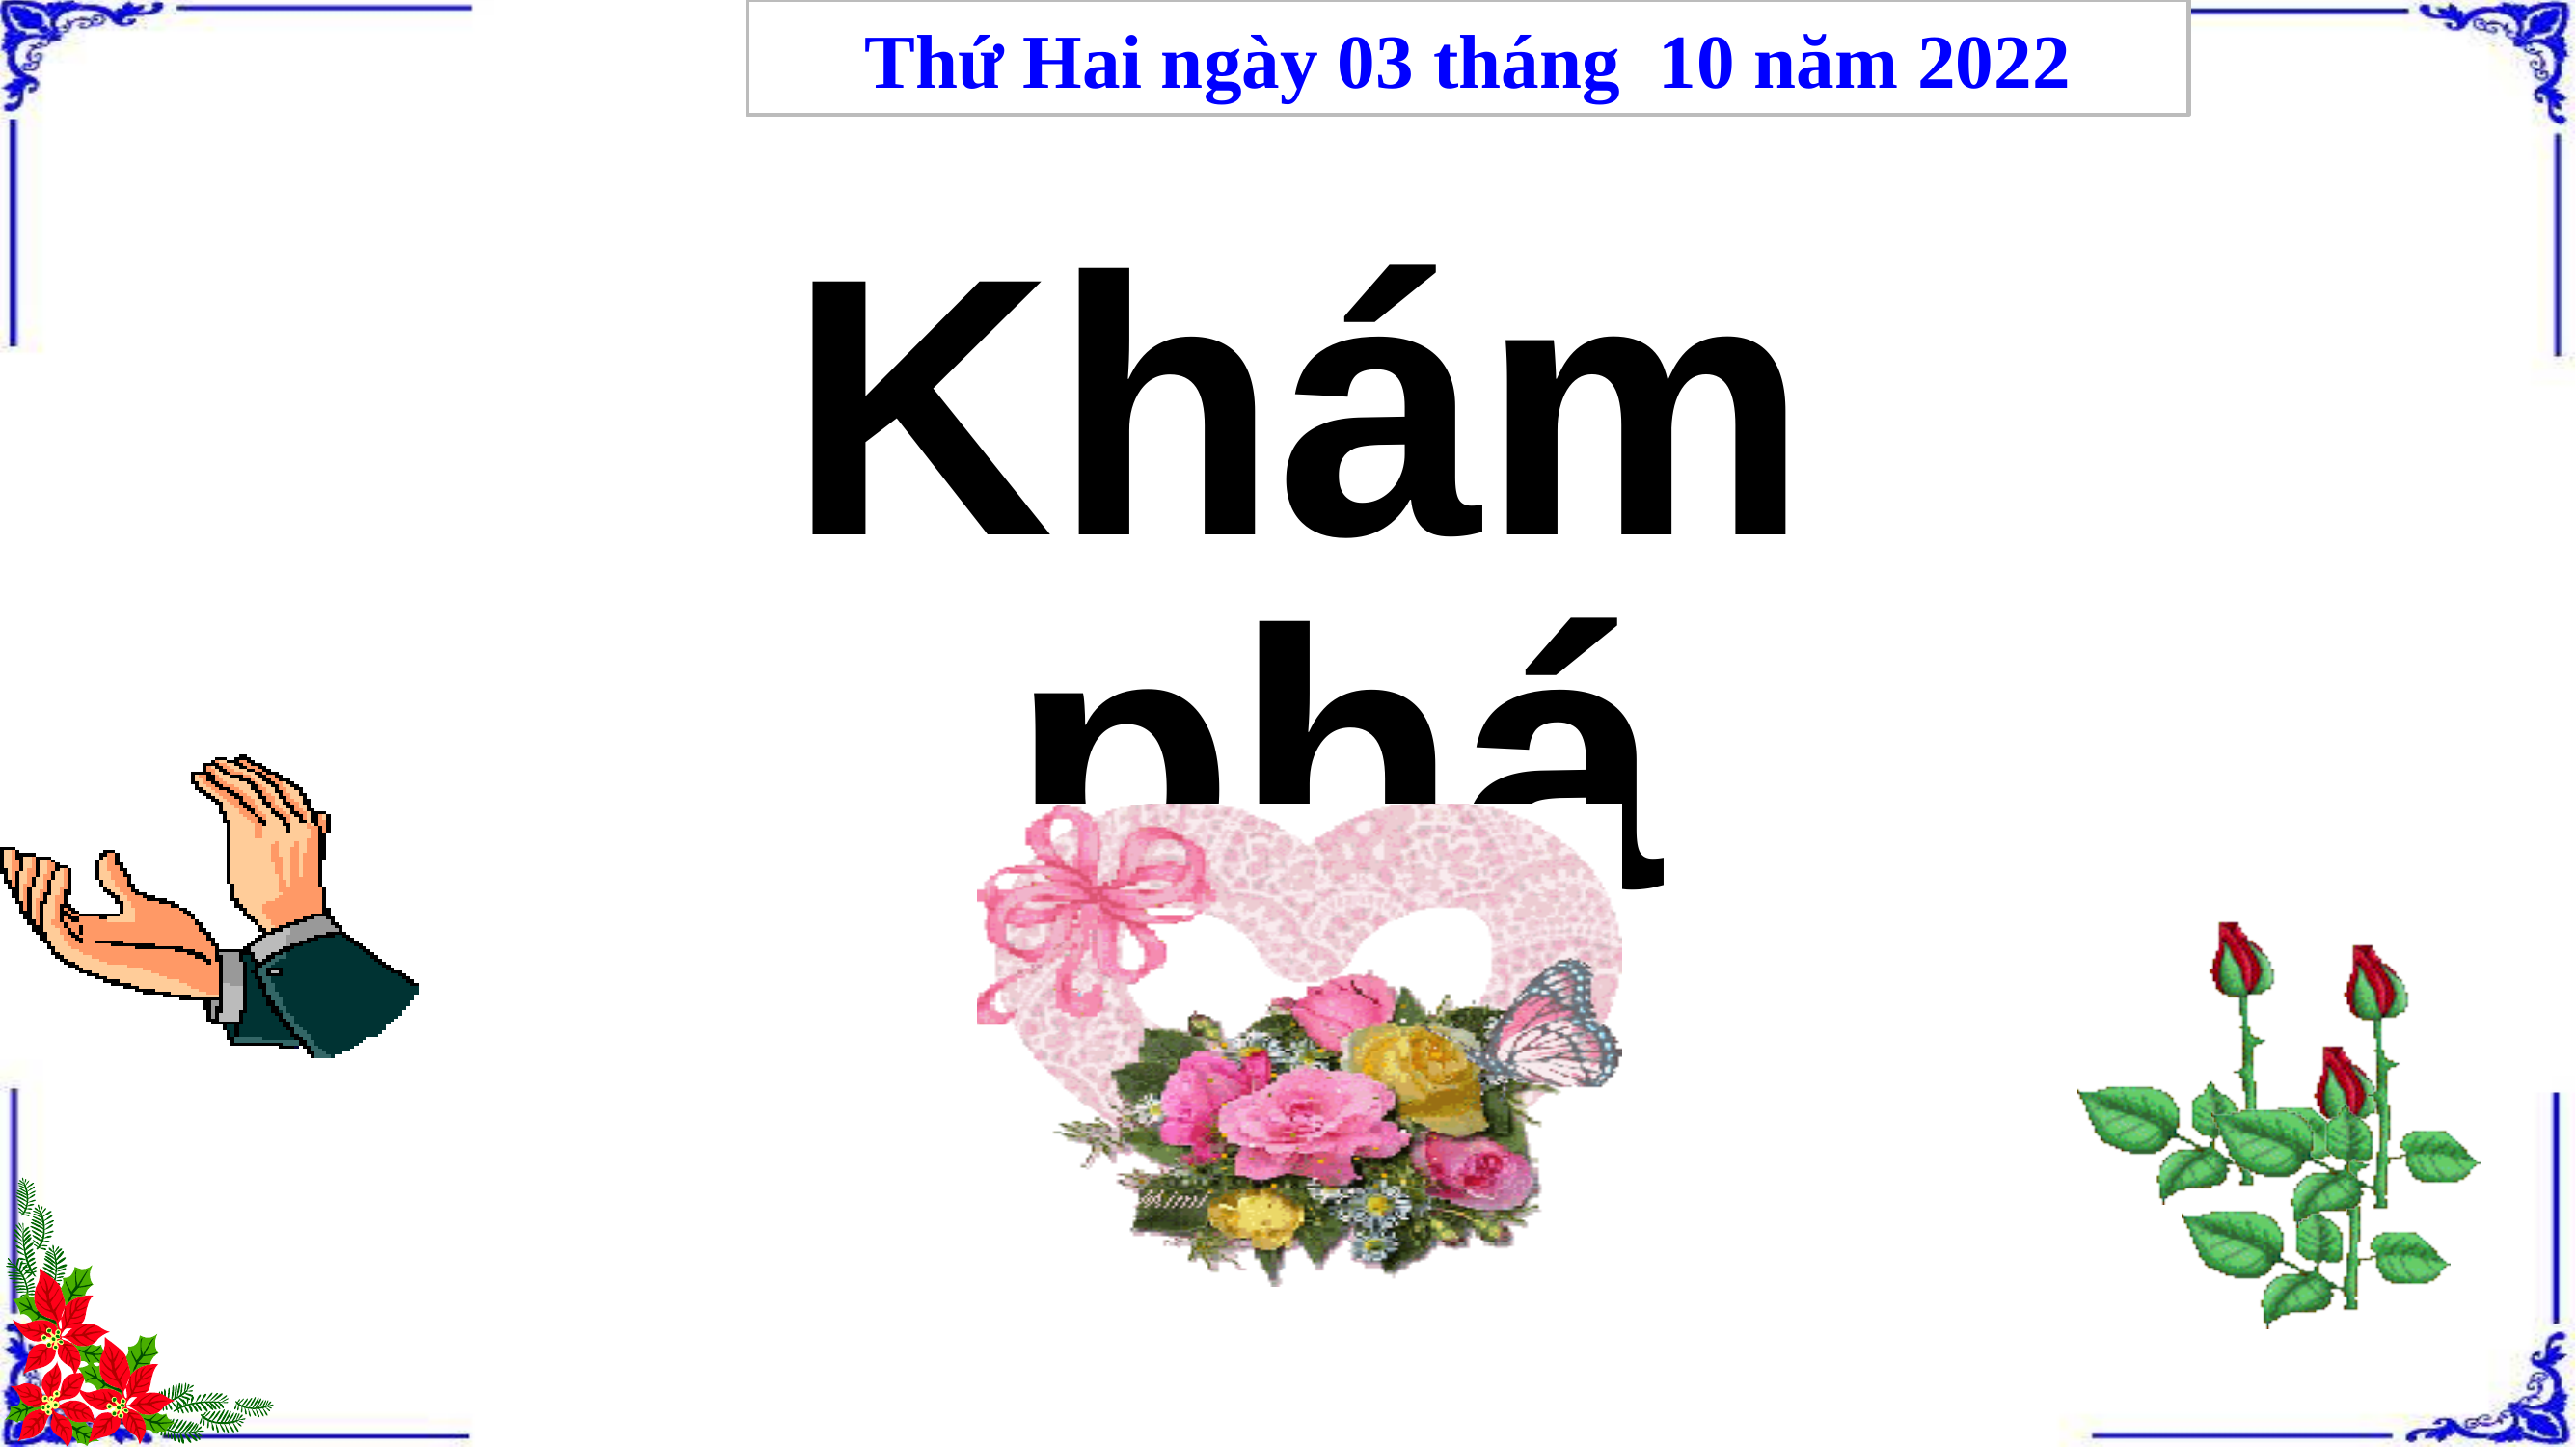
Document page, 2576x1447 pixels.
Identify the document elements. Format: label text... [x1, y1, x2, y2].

picture [0, 0, 2576, 1447]
text_box Thứ Hai ngày 03 tháng 10 năm 2022 [746, 0, 2191, 117]
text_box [2076, 862, 2481, 1330]
list Khám phá [382, 447, 2139, 765]
